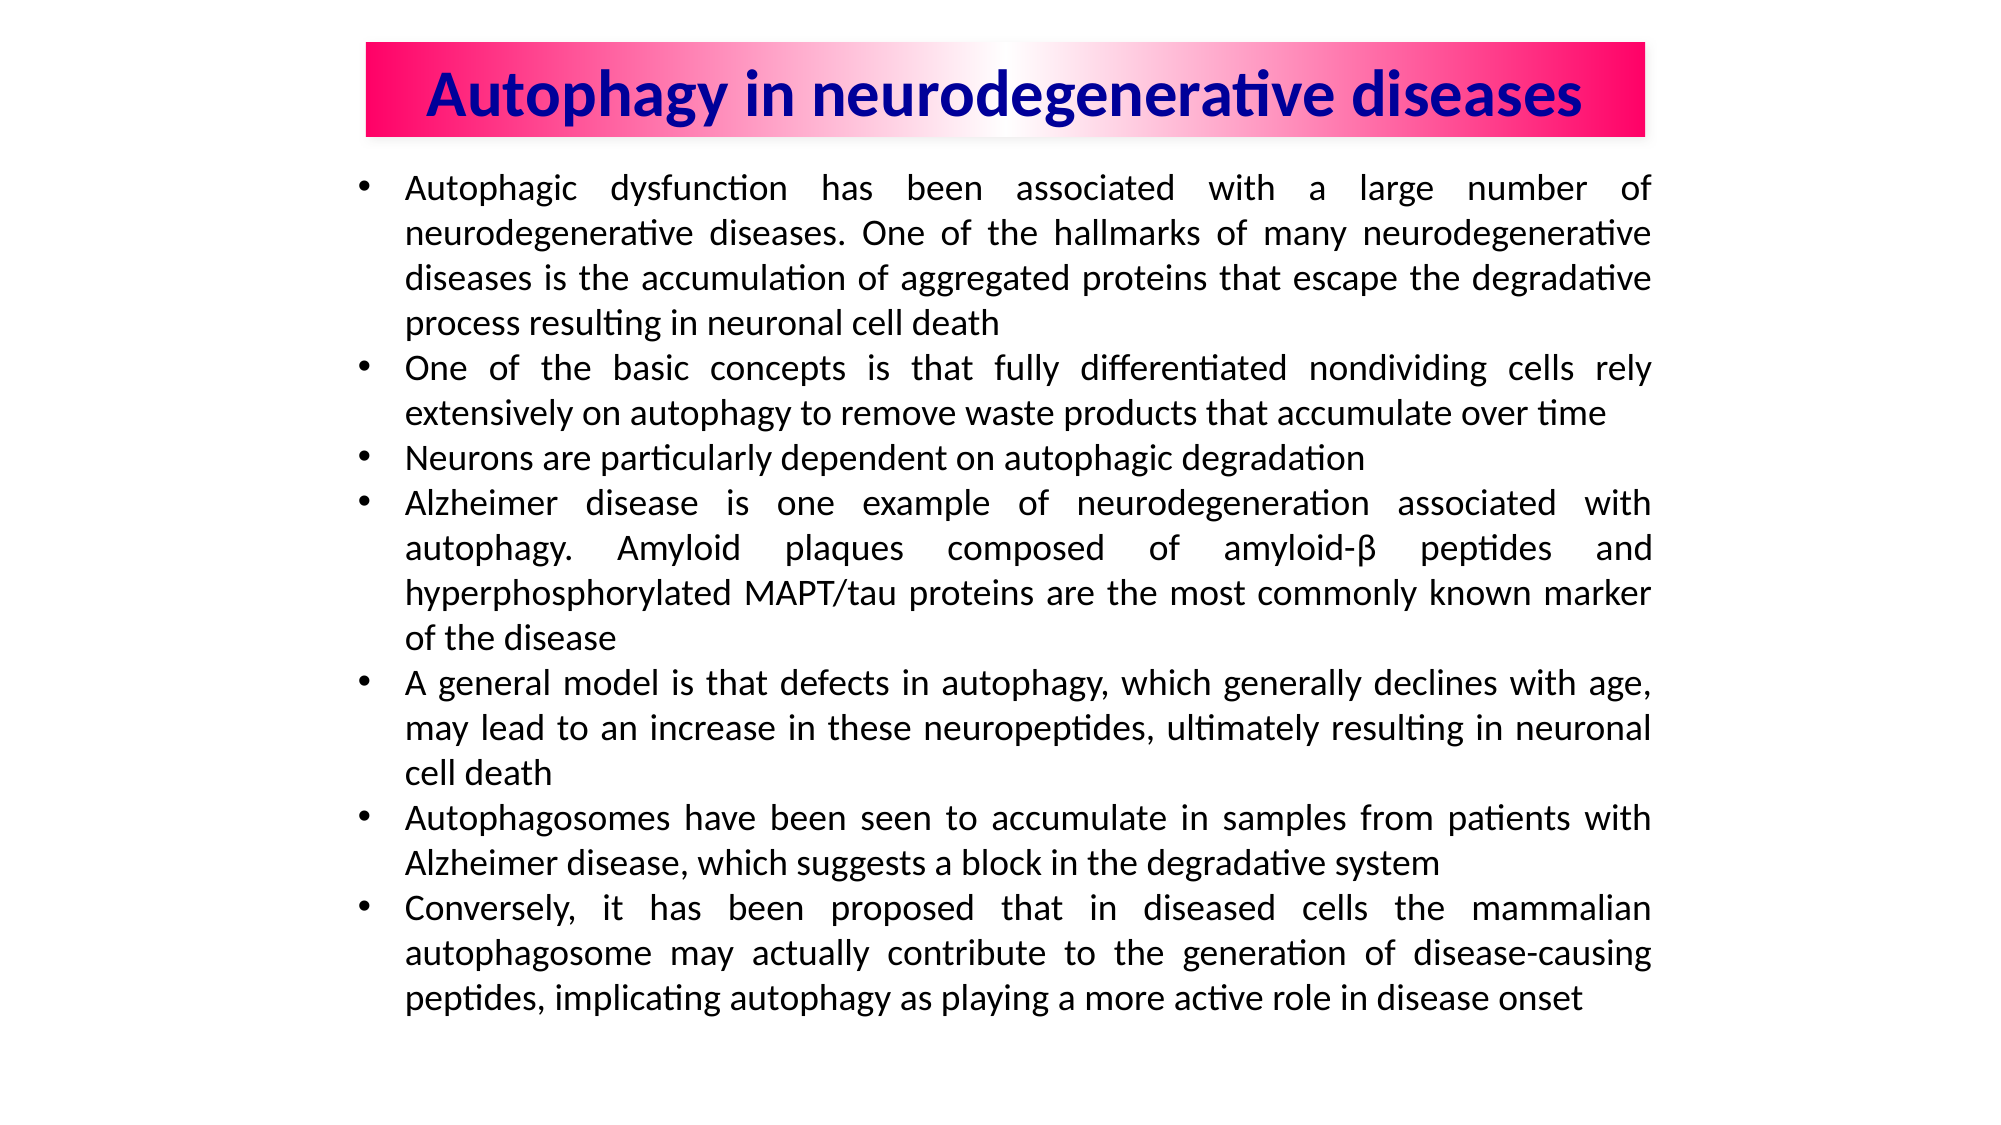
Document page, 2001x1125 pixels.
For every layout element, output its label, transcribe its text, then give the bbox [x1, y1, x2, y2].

text_box Autophagy in neurodegenerative diseases [365, 42, 1646, 137]
text_box Autophagic dysfunction has been associated with a large number of neurodegenerative diseases. One of the hallmarks of many neurodegenerative diseases is the accumulation of aggregated proteins that escape the degradative process resulting in neuronal cell death One of the basic concepts is that fully differentiated nondividing cells rely extensively on autophagy to remove waste products that accumulate over time Neurons are particularly dependent on autophagic degradation Alzheimer disease is one example of neurodegeneration associated with autophagy. Amyloid plaques composed of amyloid-β peptides and hyperphosphorylated MAPT/tau proteins are the most commonly known marker of the disease A general model is that defects in autophagy, which generally declines with age, may lead to an increase in these neuropeptides, ultimately resulting in neuronal cell death Autophagosomes have been seen to accumulate in samples from patients with Alzheimer disease, which suggests a block in the degradative system Conversely, it has been proposed that in diseased cells the mammalian autophagosome may actually contribute to the generation of disease-causing peptides, implicating autophagy as playing a more active role in disease onset [343, 155, 1669, 1026]
